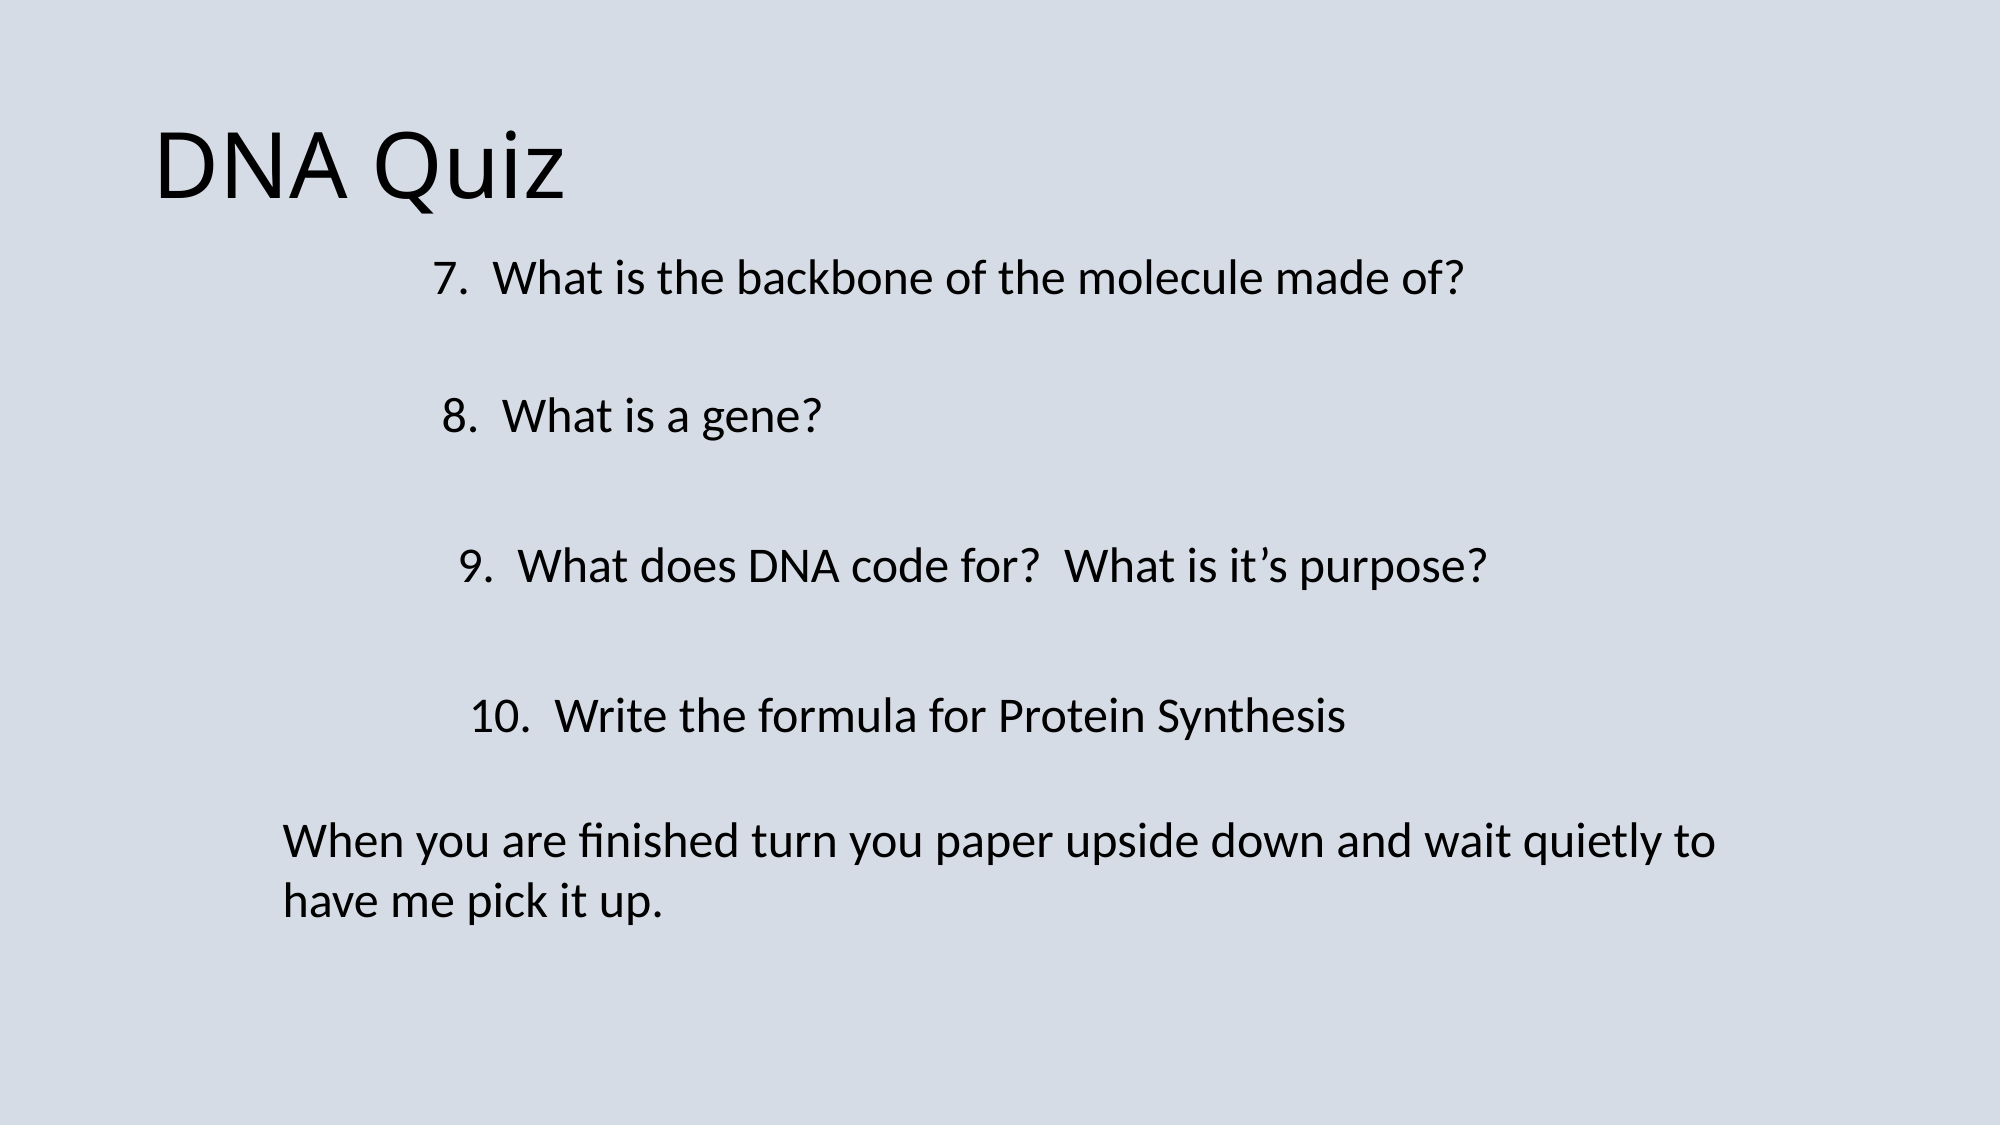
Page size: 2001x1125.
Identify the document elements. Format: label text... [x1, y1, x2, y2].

text_box 8. What is a gene? [426, 374, 840, 450]
title DNA Quiz [137, 59, 1863, 278]
text_box 10. Write the formula for Protein Synthesis [454, 674, 1362, 750]
text_box 7. What is the backbone of the molecule made of? [417, 237, 1482, 313]
text_box When you are finished turn you paper upside down and wait quietly to have me pick it up. [267, 799, 1743, 935]
text_box 9. What does DNA code for? What is it’s purpose? [442, 524, 1505, 600]
